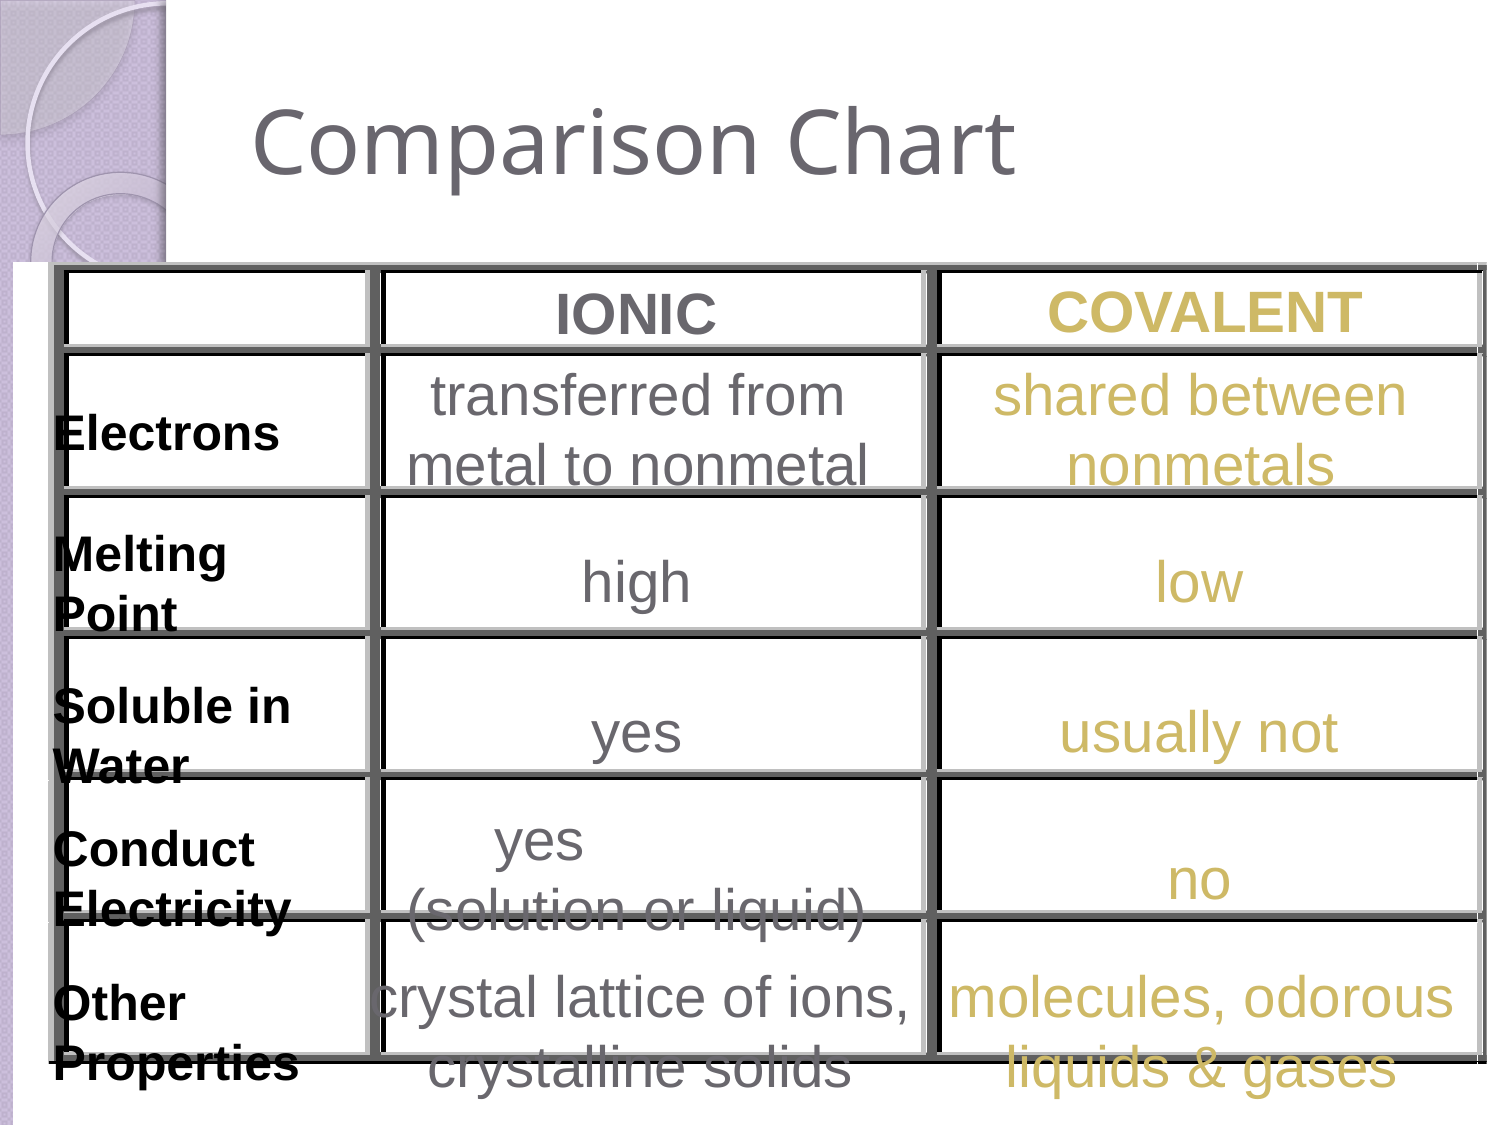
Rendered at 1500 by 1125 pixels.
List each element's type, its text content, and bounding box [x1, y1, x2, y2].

title Comparison Chart [235, 45, 1466, 233]
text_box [12, 261, 1487, 1125]
